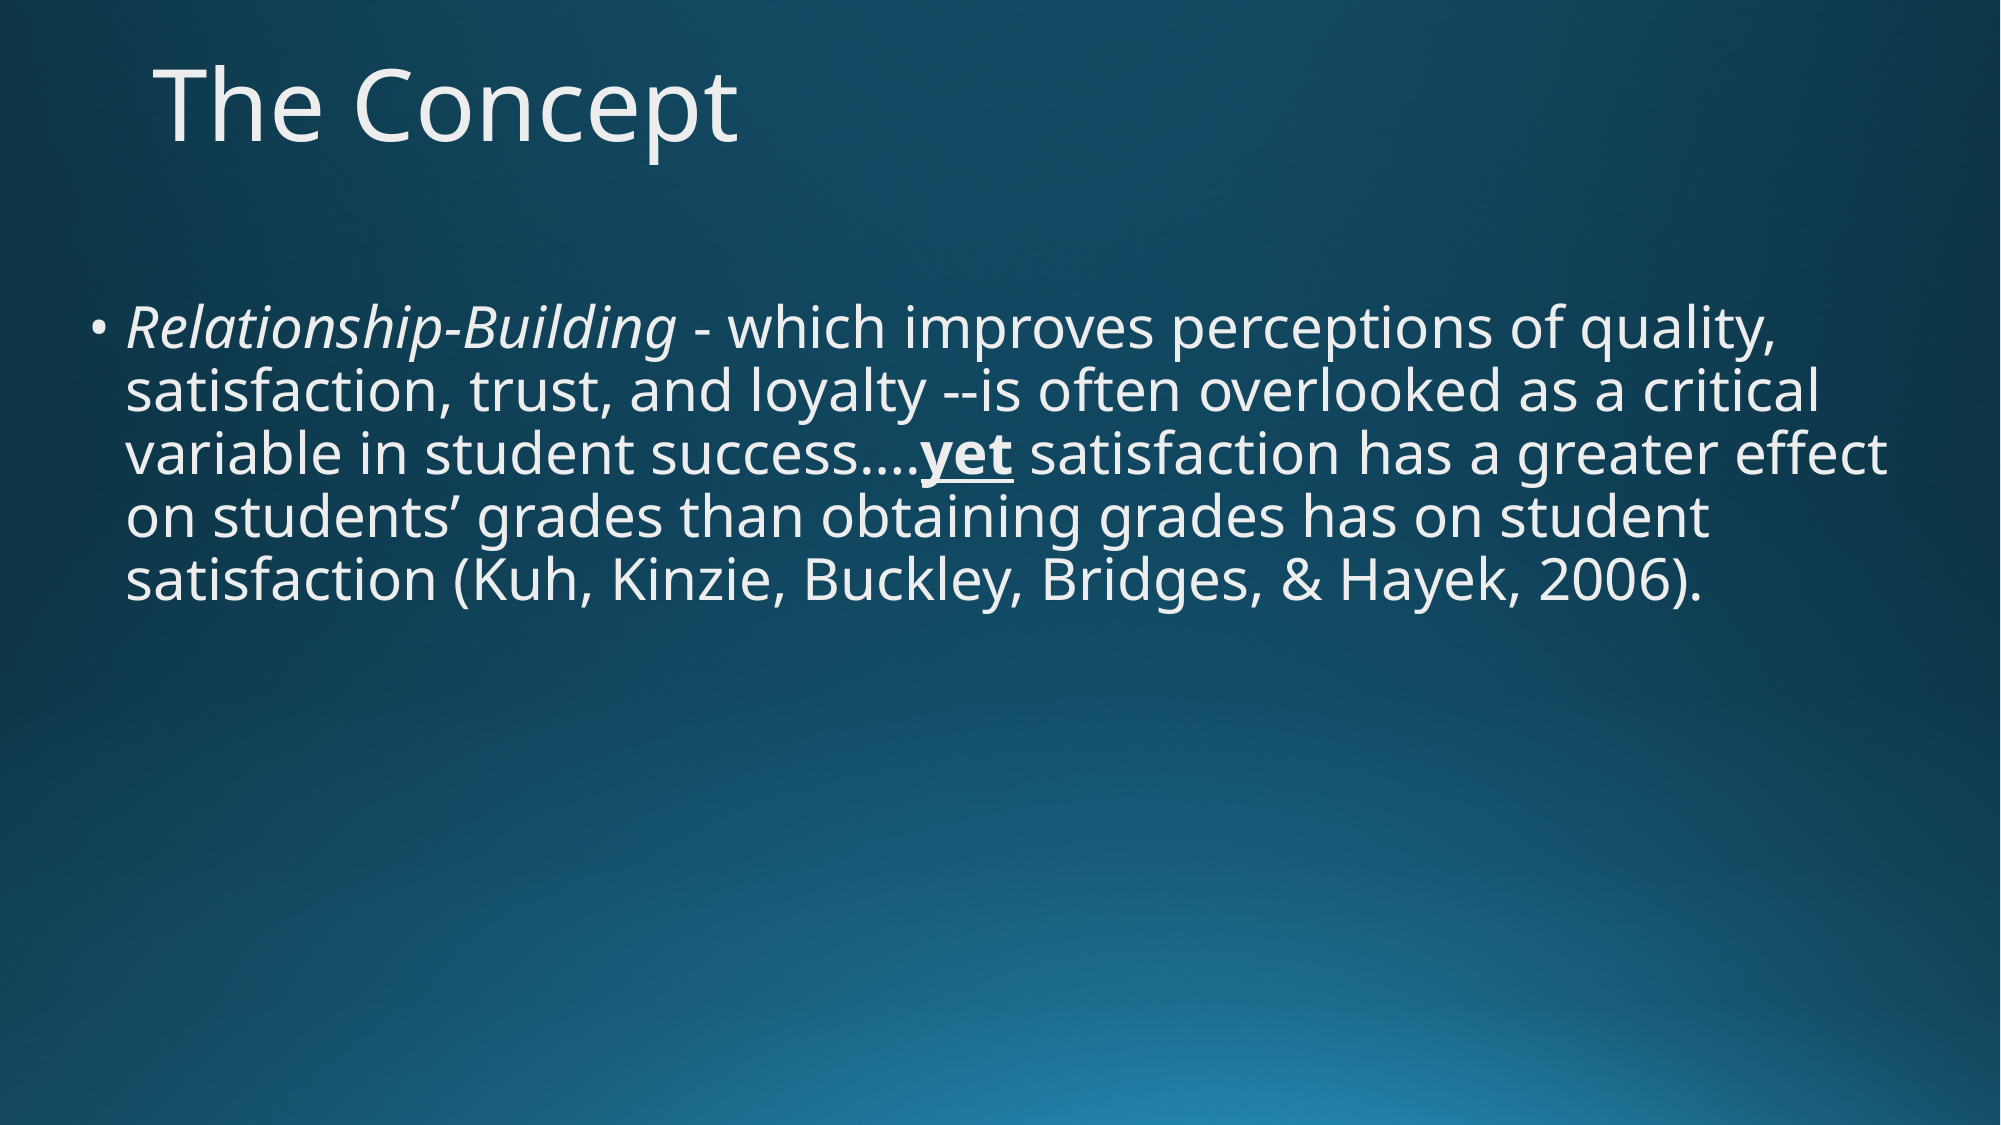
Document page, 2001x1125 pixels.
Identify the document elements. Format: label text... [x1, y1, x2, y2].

title The Concept [137, 0, 1863, 176]
list Relationship-Building - which improves perceptions of quality, satisfaction, trust, and loyalty --is often overlooked as a critical variable in student success….yet satisfaction has a greater effect on students’ grades than obtaining grades has on student satisfaction (Kuh, Kinzie, Buckley, Bridges, & Hayek, 2006). [73, 176, 1990, 977]
picture [0, 0, 2001, 1125]
